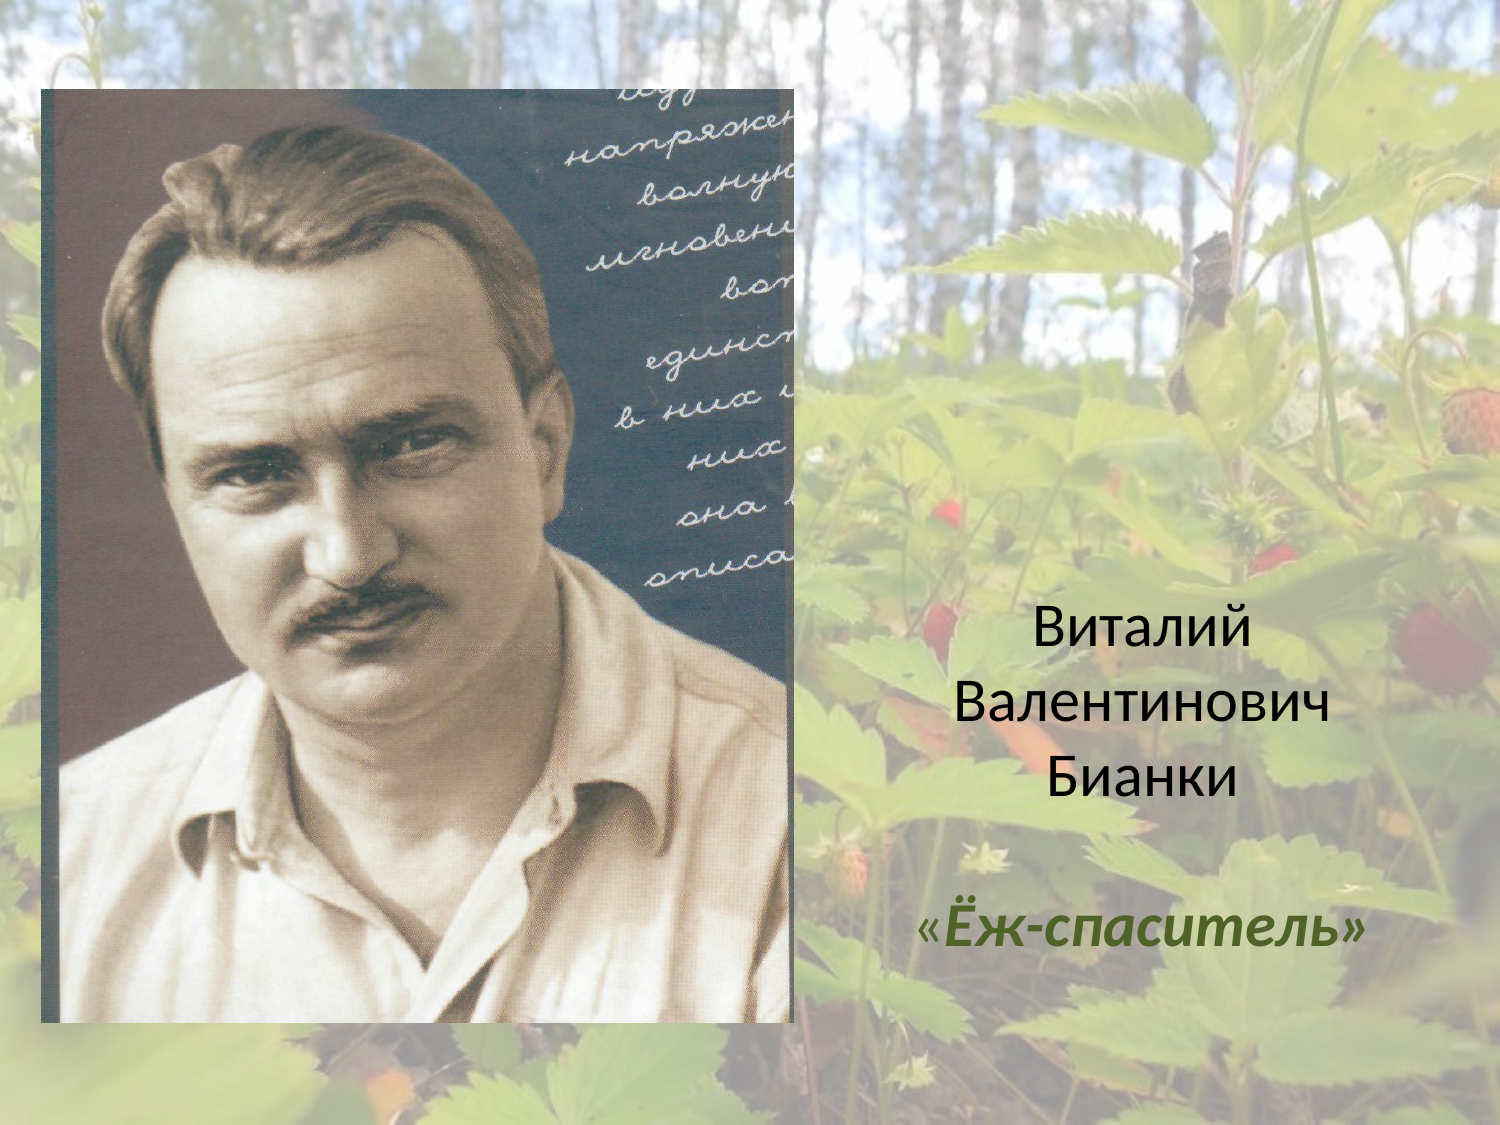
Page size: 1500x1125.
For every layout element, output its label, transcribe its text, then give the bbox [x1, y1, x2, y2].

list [40, 89, 794, 1024]
title Виталий Валентинович Бианки «Ёж-спаситель» [822, 574, 1464, 1044]
